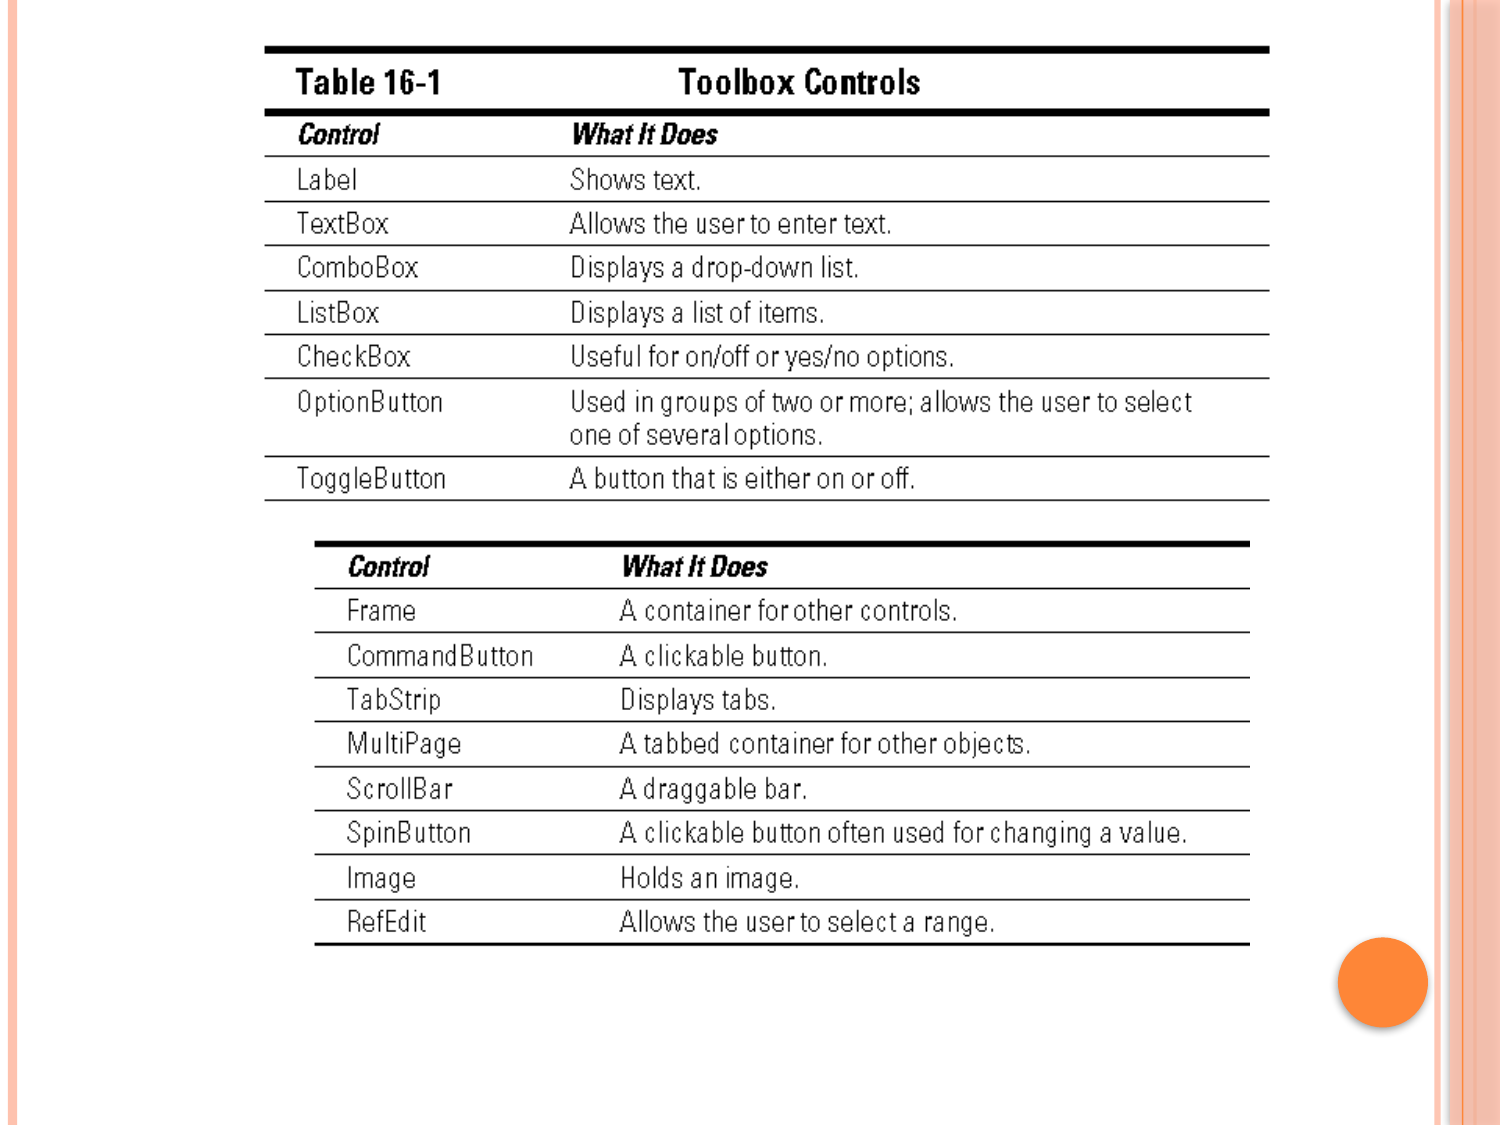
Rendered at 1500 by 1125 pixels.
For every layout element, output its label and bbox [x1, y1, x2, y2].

picture [224, 24, 1296, 523]
picture [284, 536, 1251, 967]
